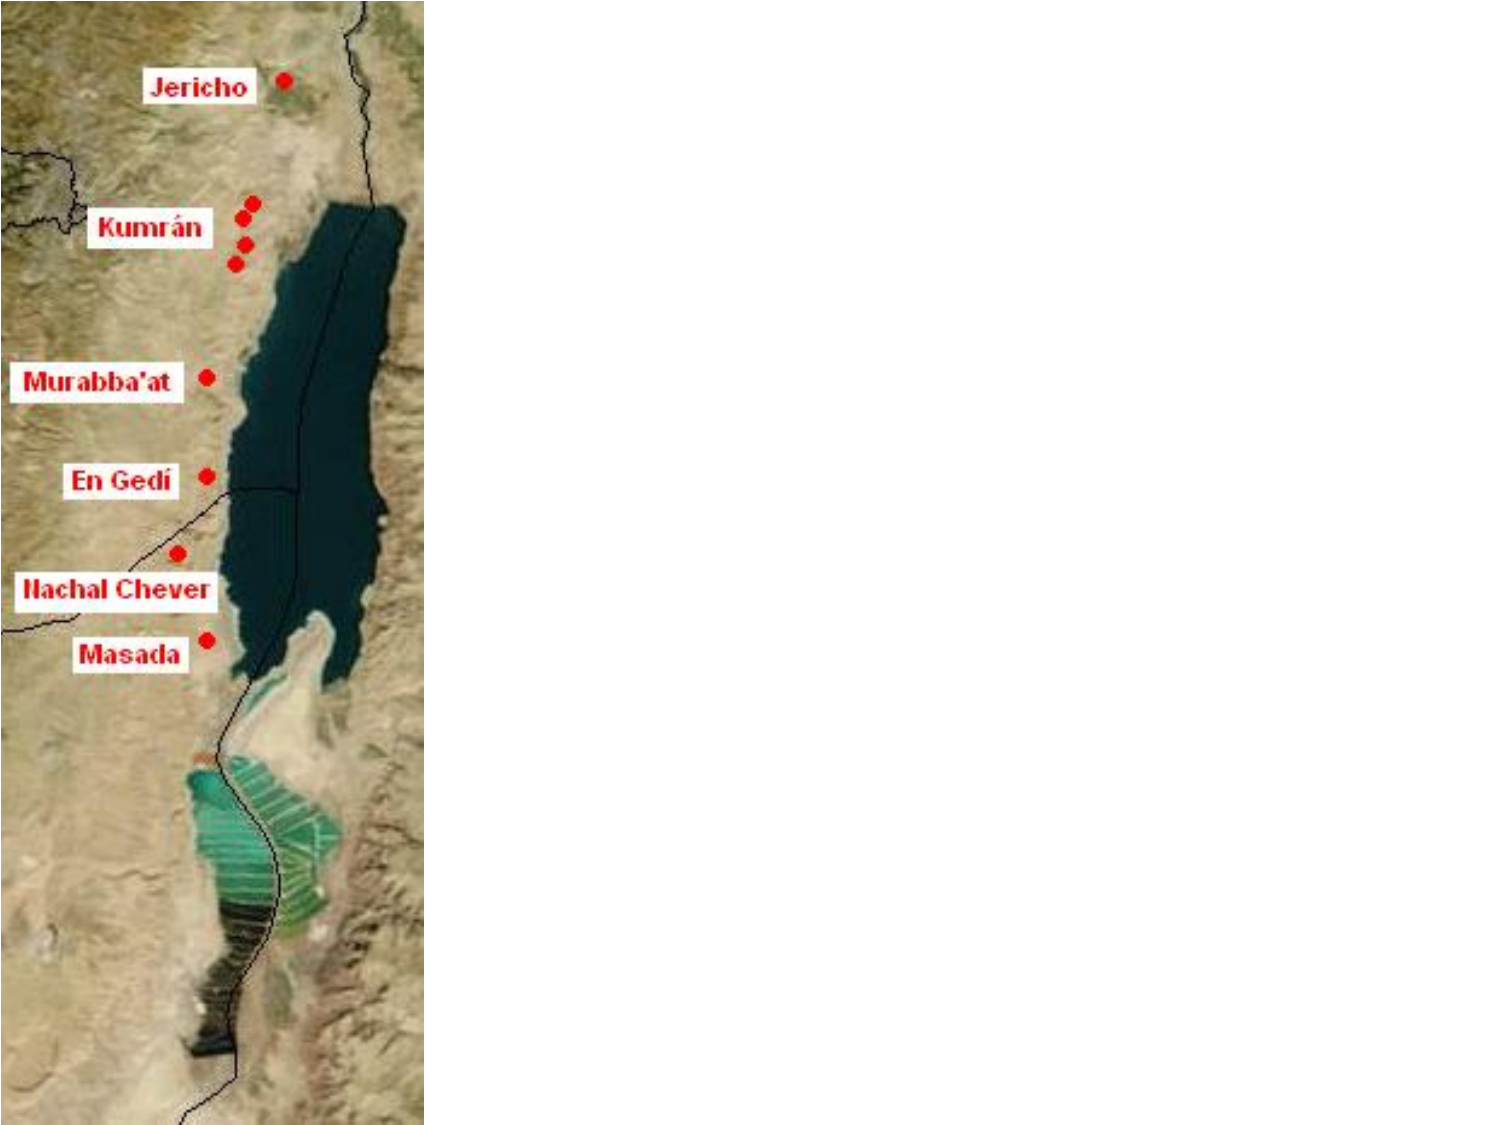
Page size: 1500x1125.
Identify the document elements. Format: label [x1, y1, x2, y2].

list [1, 1, 424, 1125]
